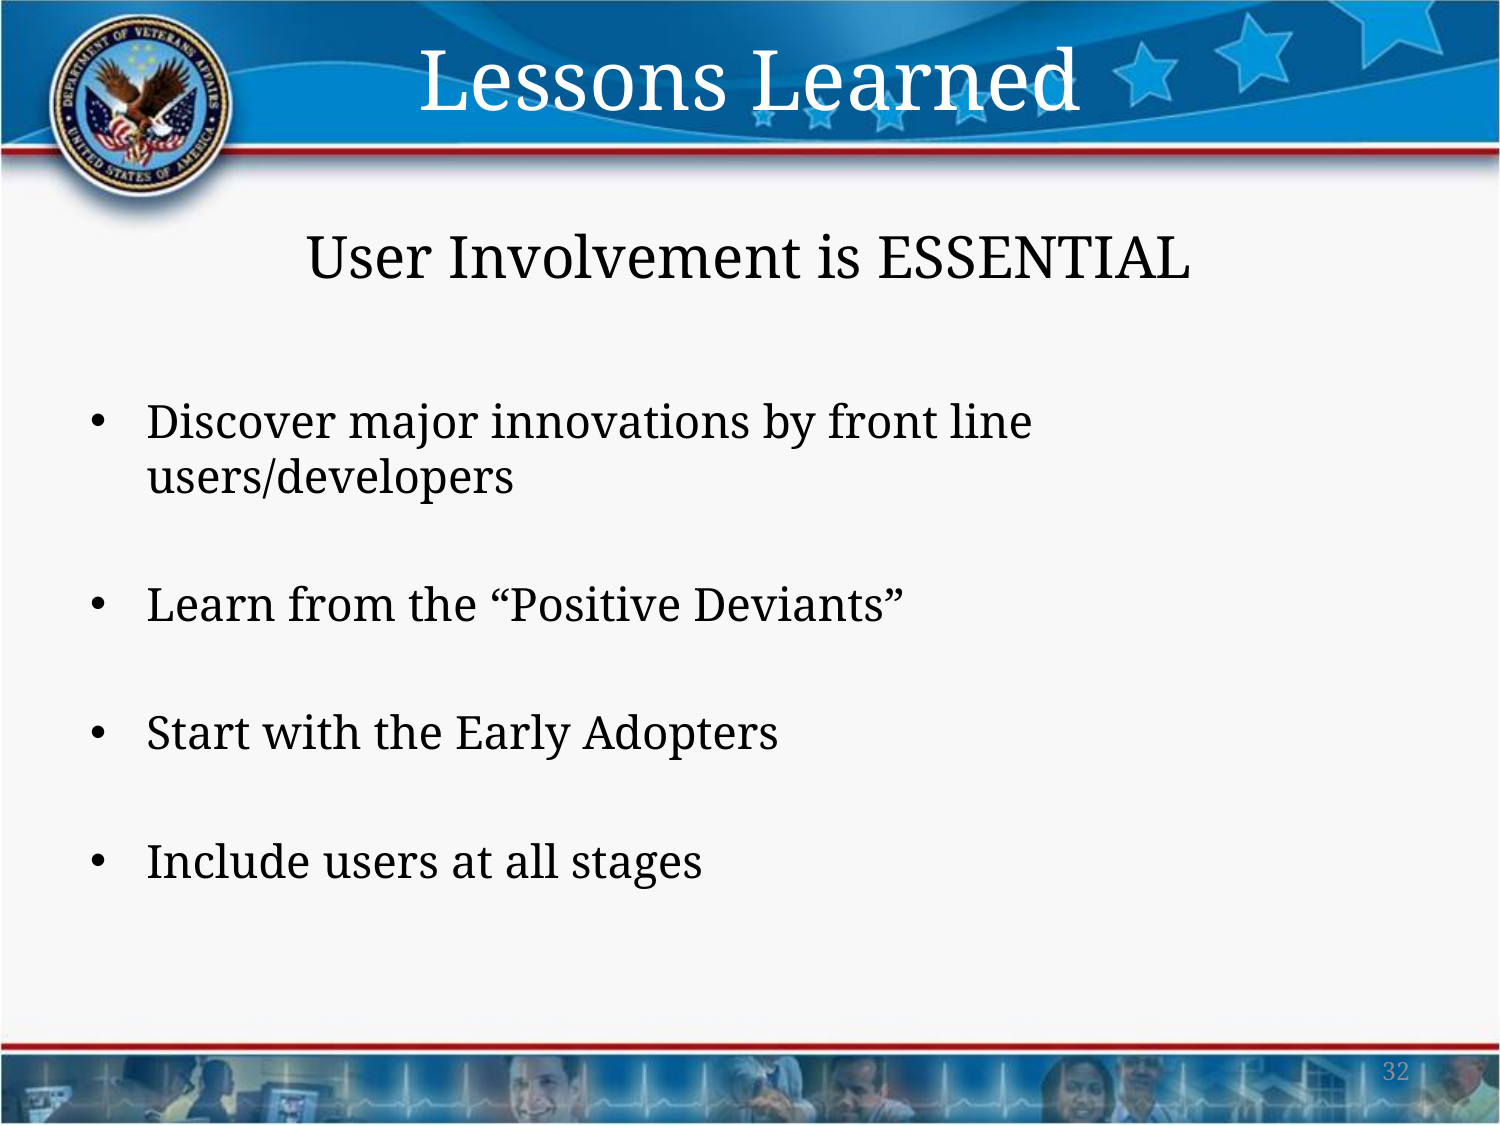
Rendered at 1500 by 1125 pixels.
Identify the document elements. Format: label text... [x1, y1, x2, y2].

title Lessons Learned [75, 24, 1425, 130]
picture [0, 0, 1500, 1125]
list User Involvement is ESSENTIAL Discover major innovations by front line users/developers Learn from the “Positive Deviants” Start with the Early Adopters Include users at all stages [75, 212, 1425, 1005]
slide_number 32 [1074, 1042, 1425, 1103]
